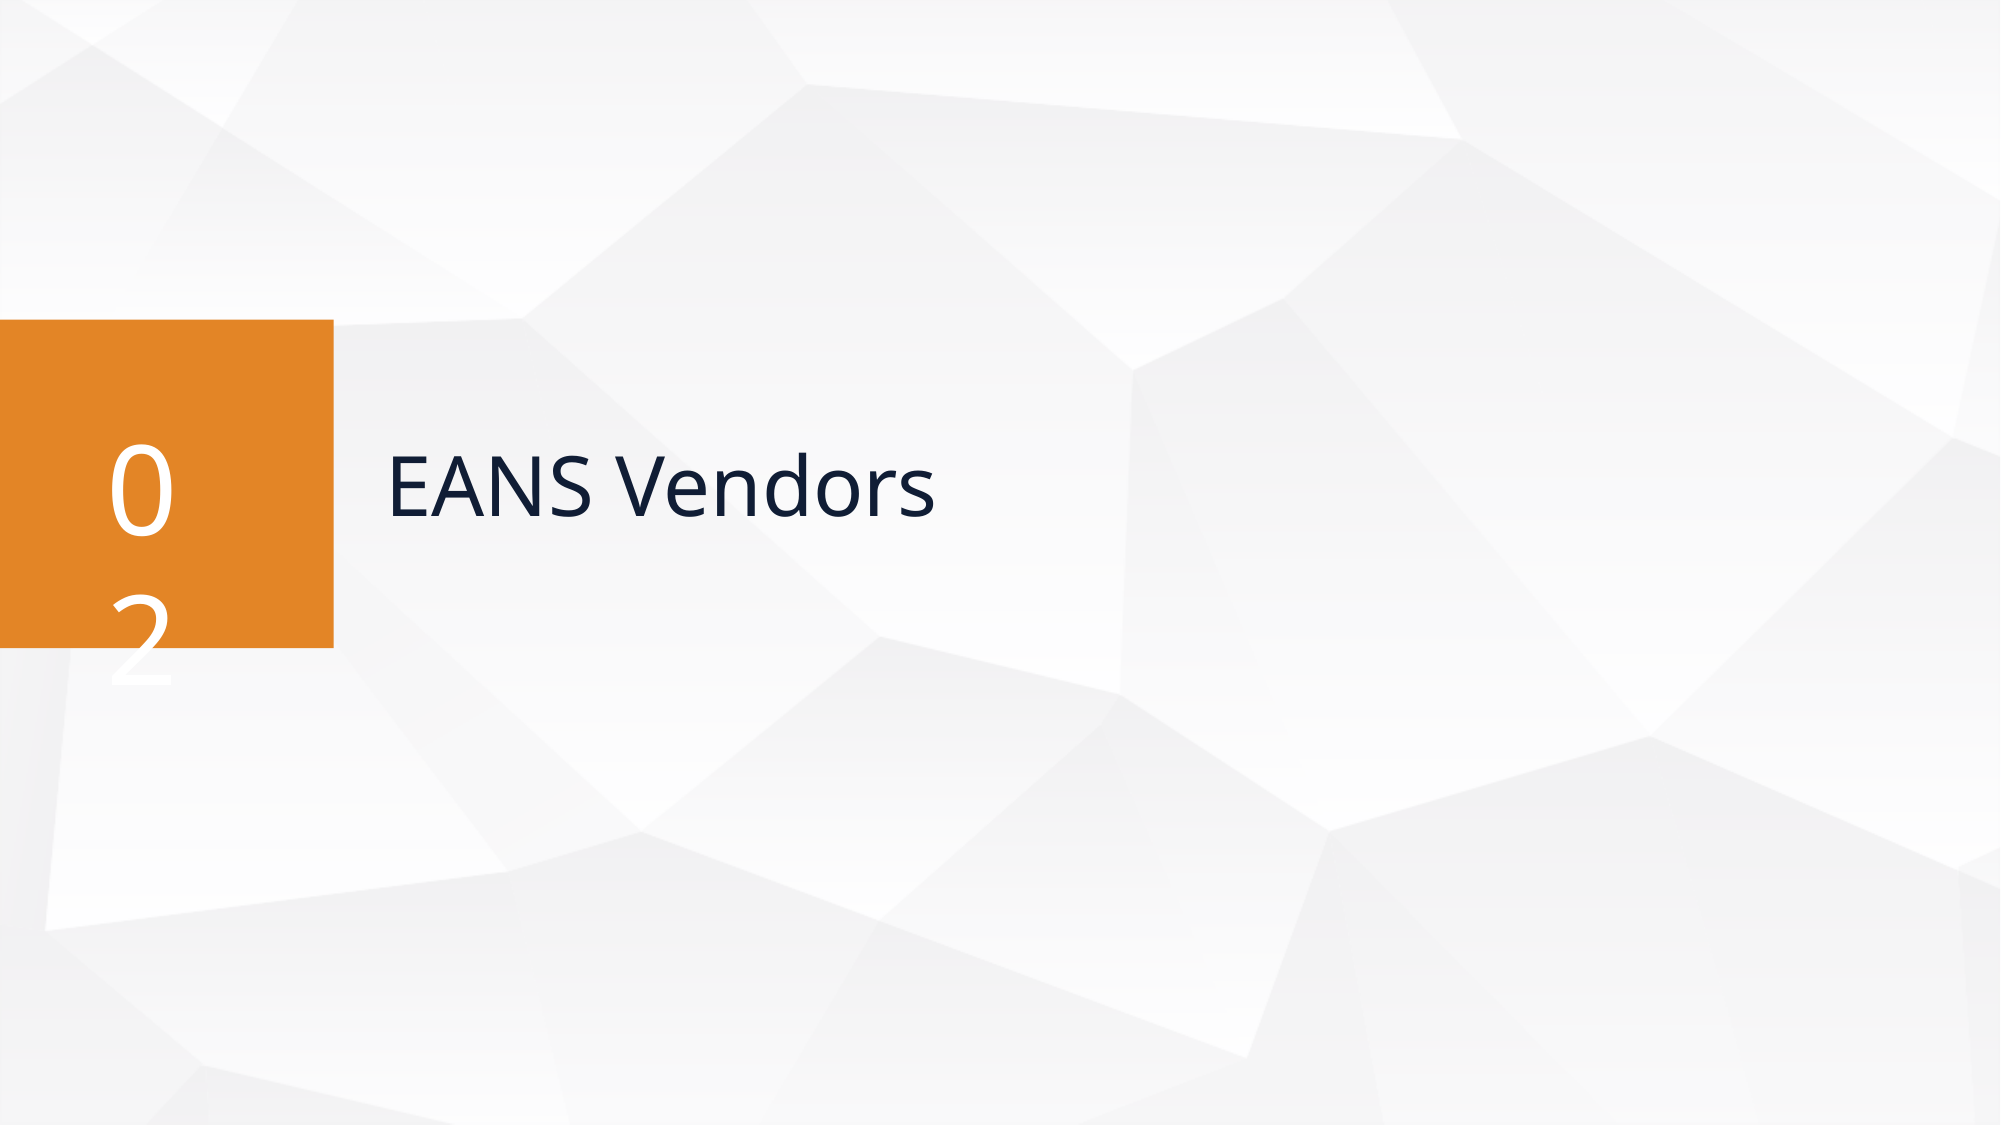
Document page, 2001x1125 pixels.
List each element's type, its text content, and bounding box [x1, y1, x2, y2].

text_box 02 [91, 403, 264, 719]
title EANS Vendors [370, 318, 1979, 647]
picture [0, 0, 2001, 1125]
